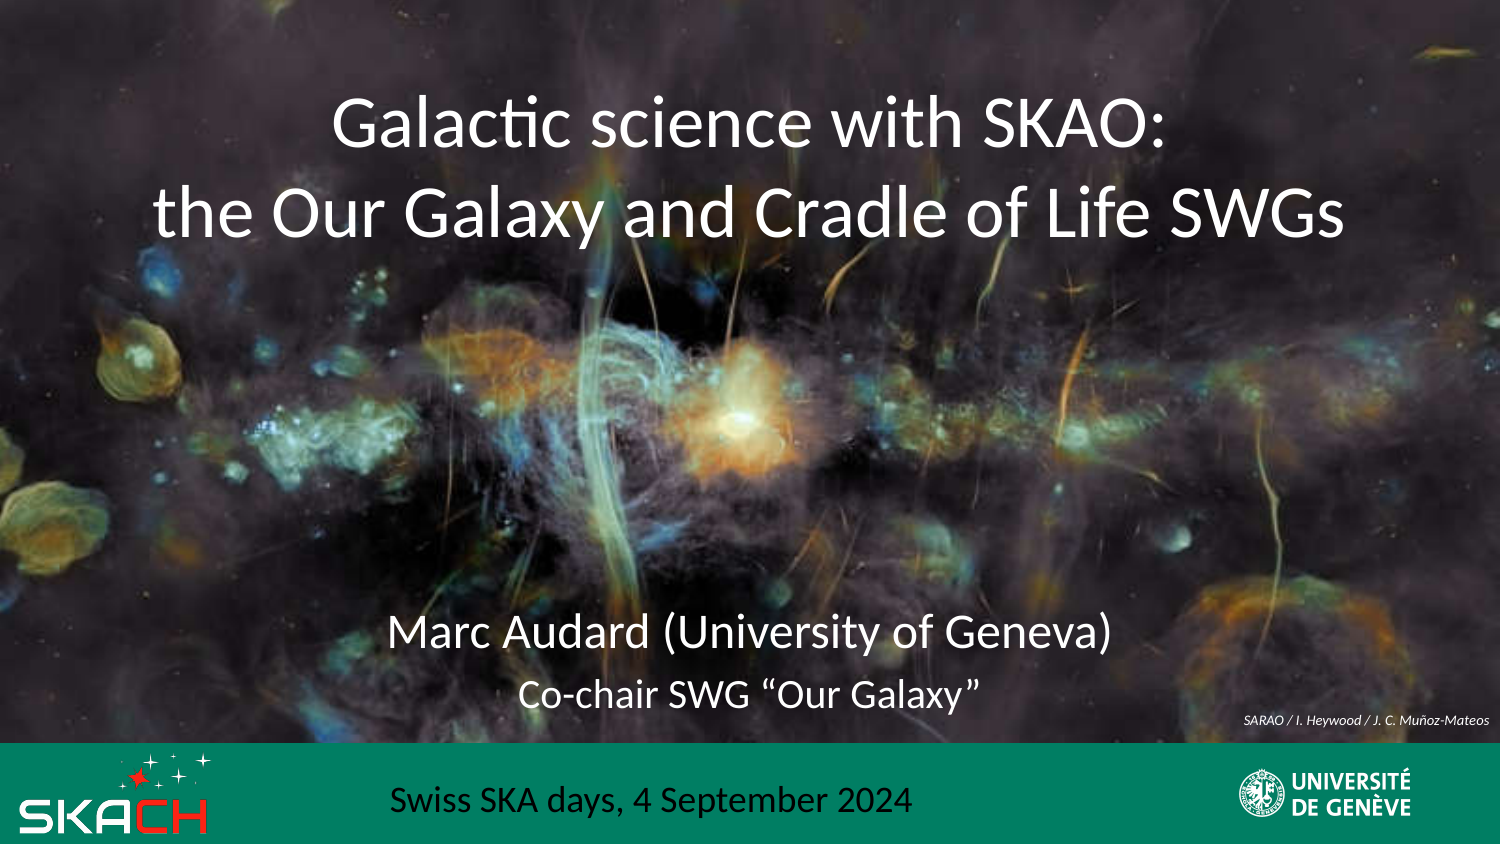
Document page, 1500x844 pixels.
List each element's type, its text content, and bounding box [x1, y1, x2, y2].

text_box Swiss SKA days, 4 September 2024 [374, 767, 1125, 828]
picture [0, 0, 1500, 844]
